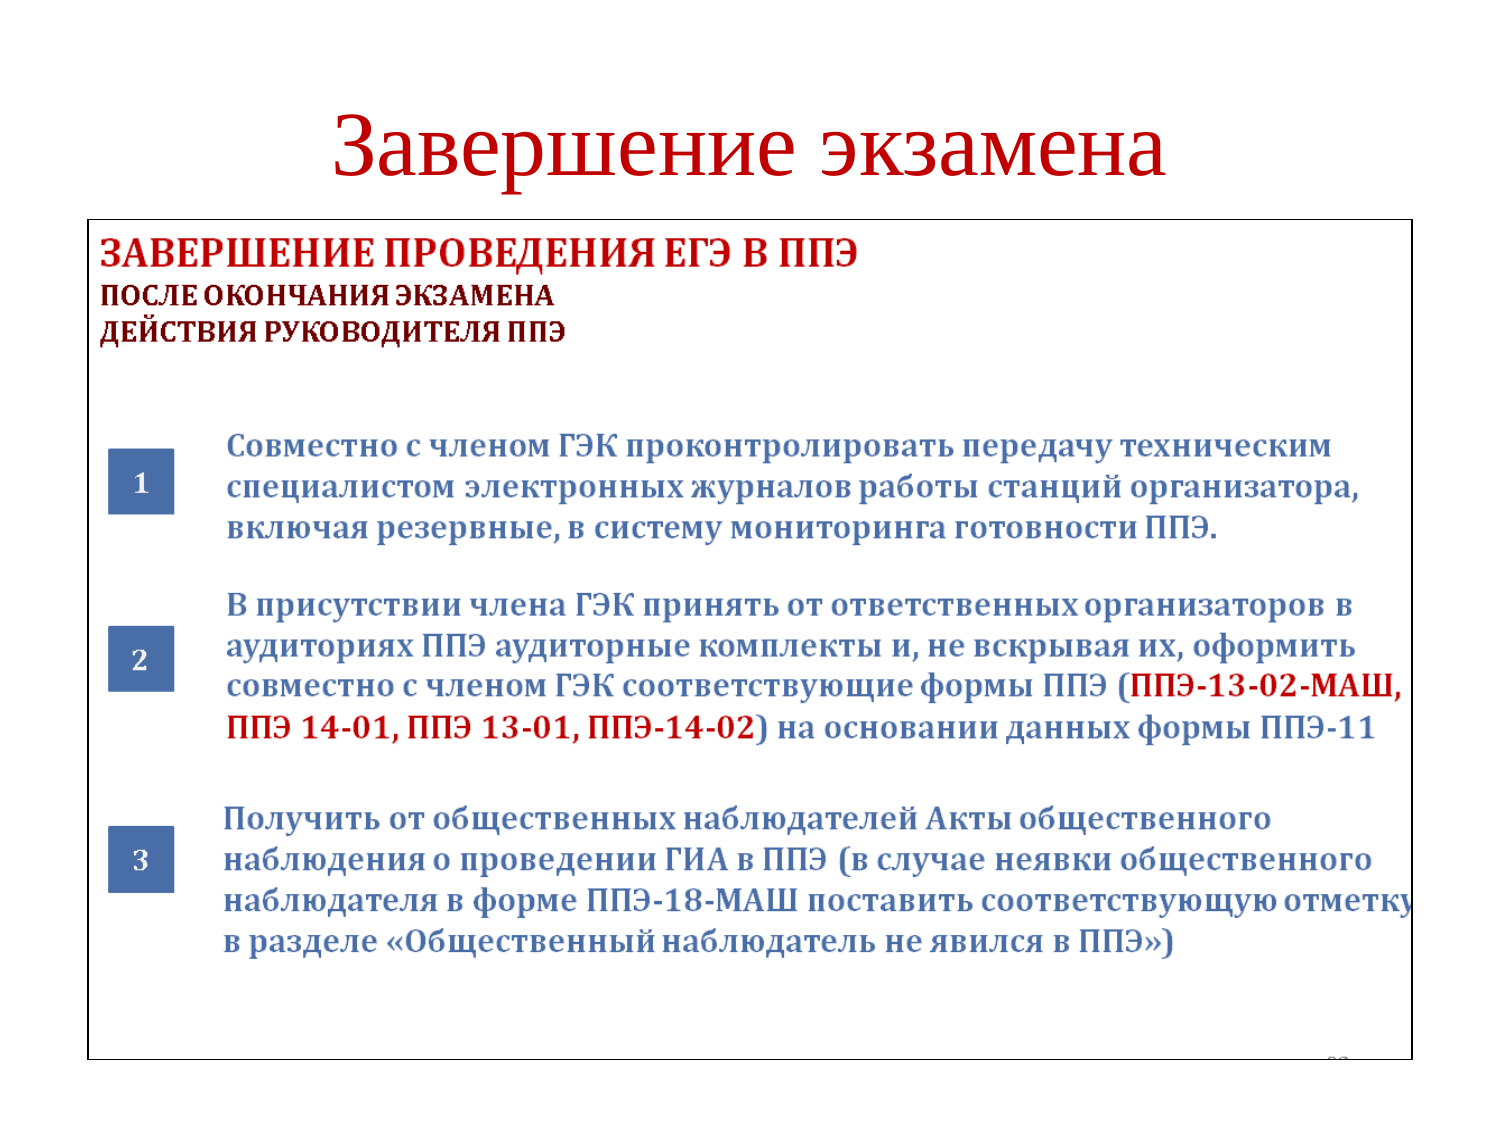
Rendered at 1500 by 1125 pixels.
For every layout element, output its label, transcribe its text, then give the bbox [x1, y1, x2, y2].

title Завершение экзамена [74, 44, 1426, 233]
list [88, 219, 1412, 1059]
